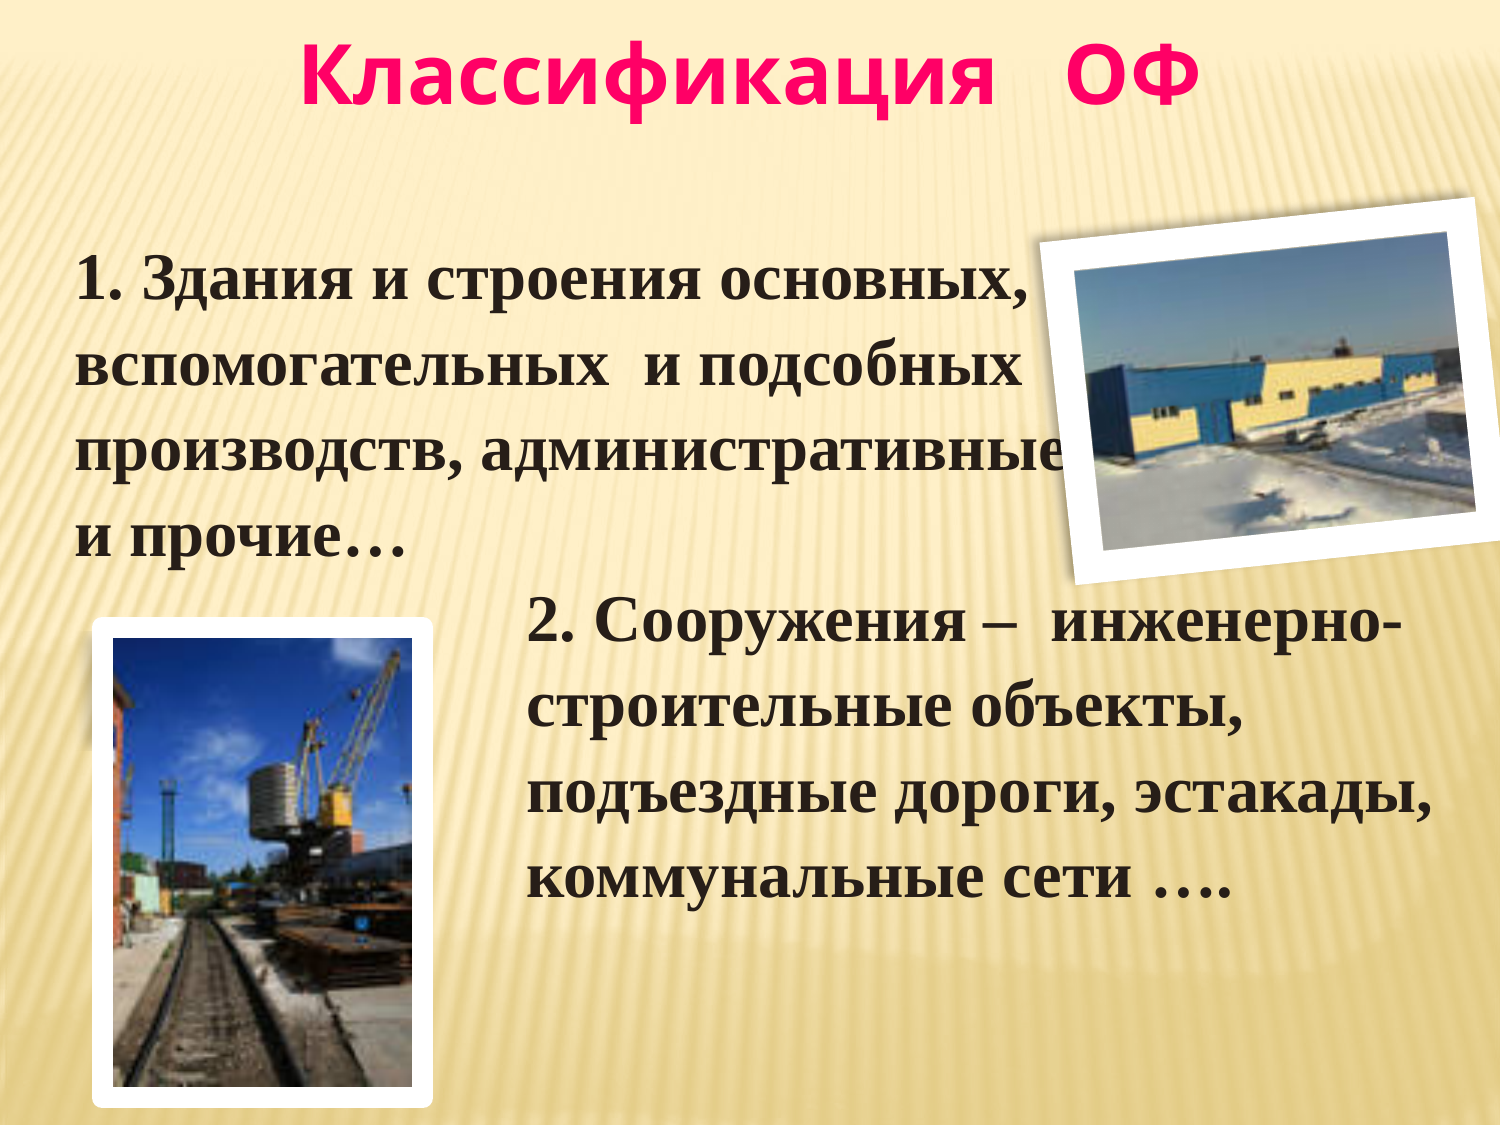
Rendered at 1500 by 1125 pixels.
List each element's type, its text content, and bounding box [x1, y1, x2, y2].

picture [1087, 233, 1463, 533]
picture [112, 637, 413, 1088]
picture [1464, 406, 1475, 512]
list Классификация ОФ 1. Здания и строения основных, вспомогательных и подсобных производств, административные и прочие… 2. Сооружения – инженерно- строительные объекты, подъездные дороги, эстакады, коммунальные сети …. [0, 24, 1500, 1125]
picture [1075, 271, 1085, 361]
picture [1104, 543, 1164, 550]
